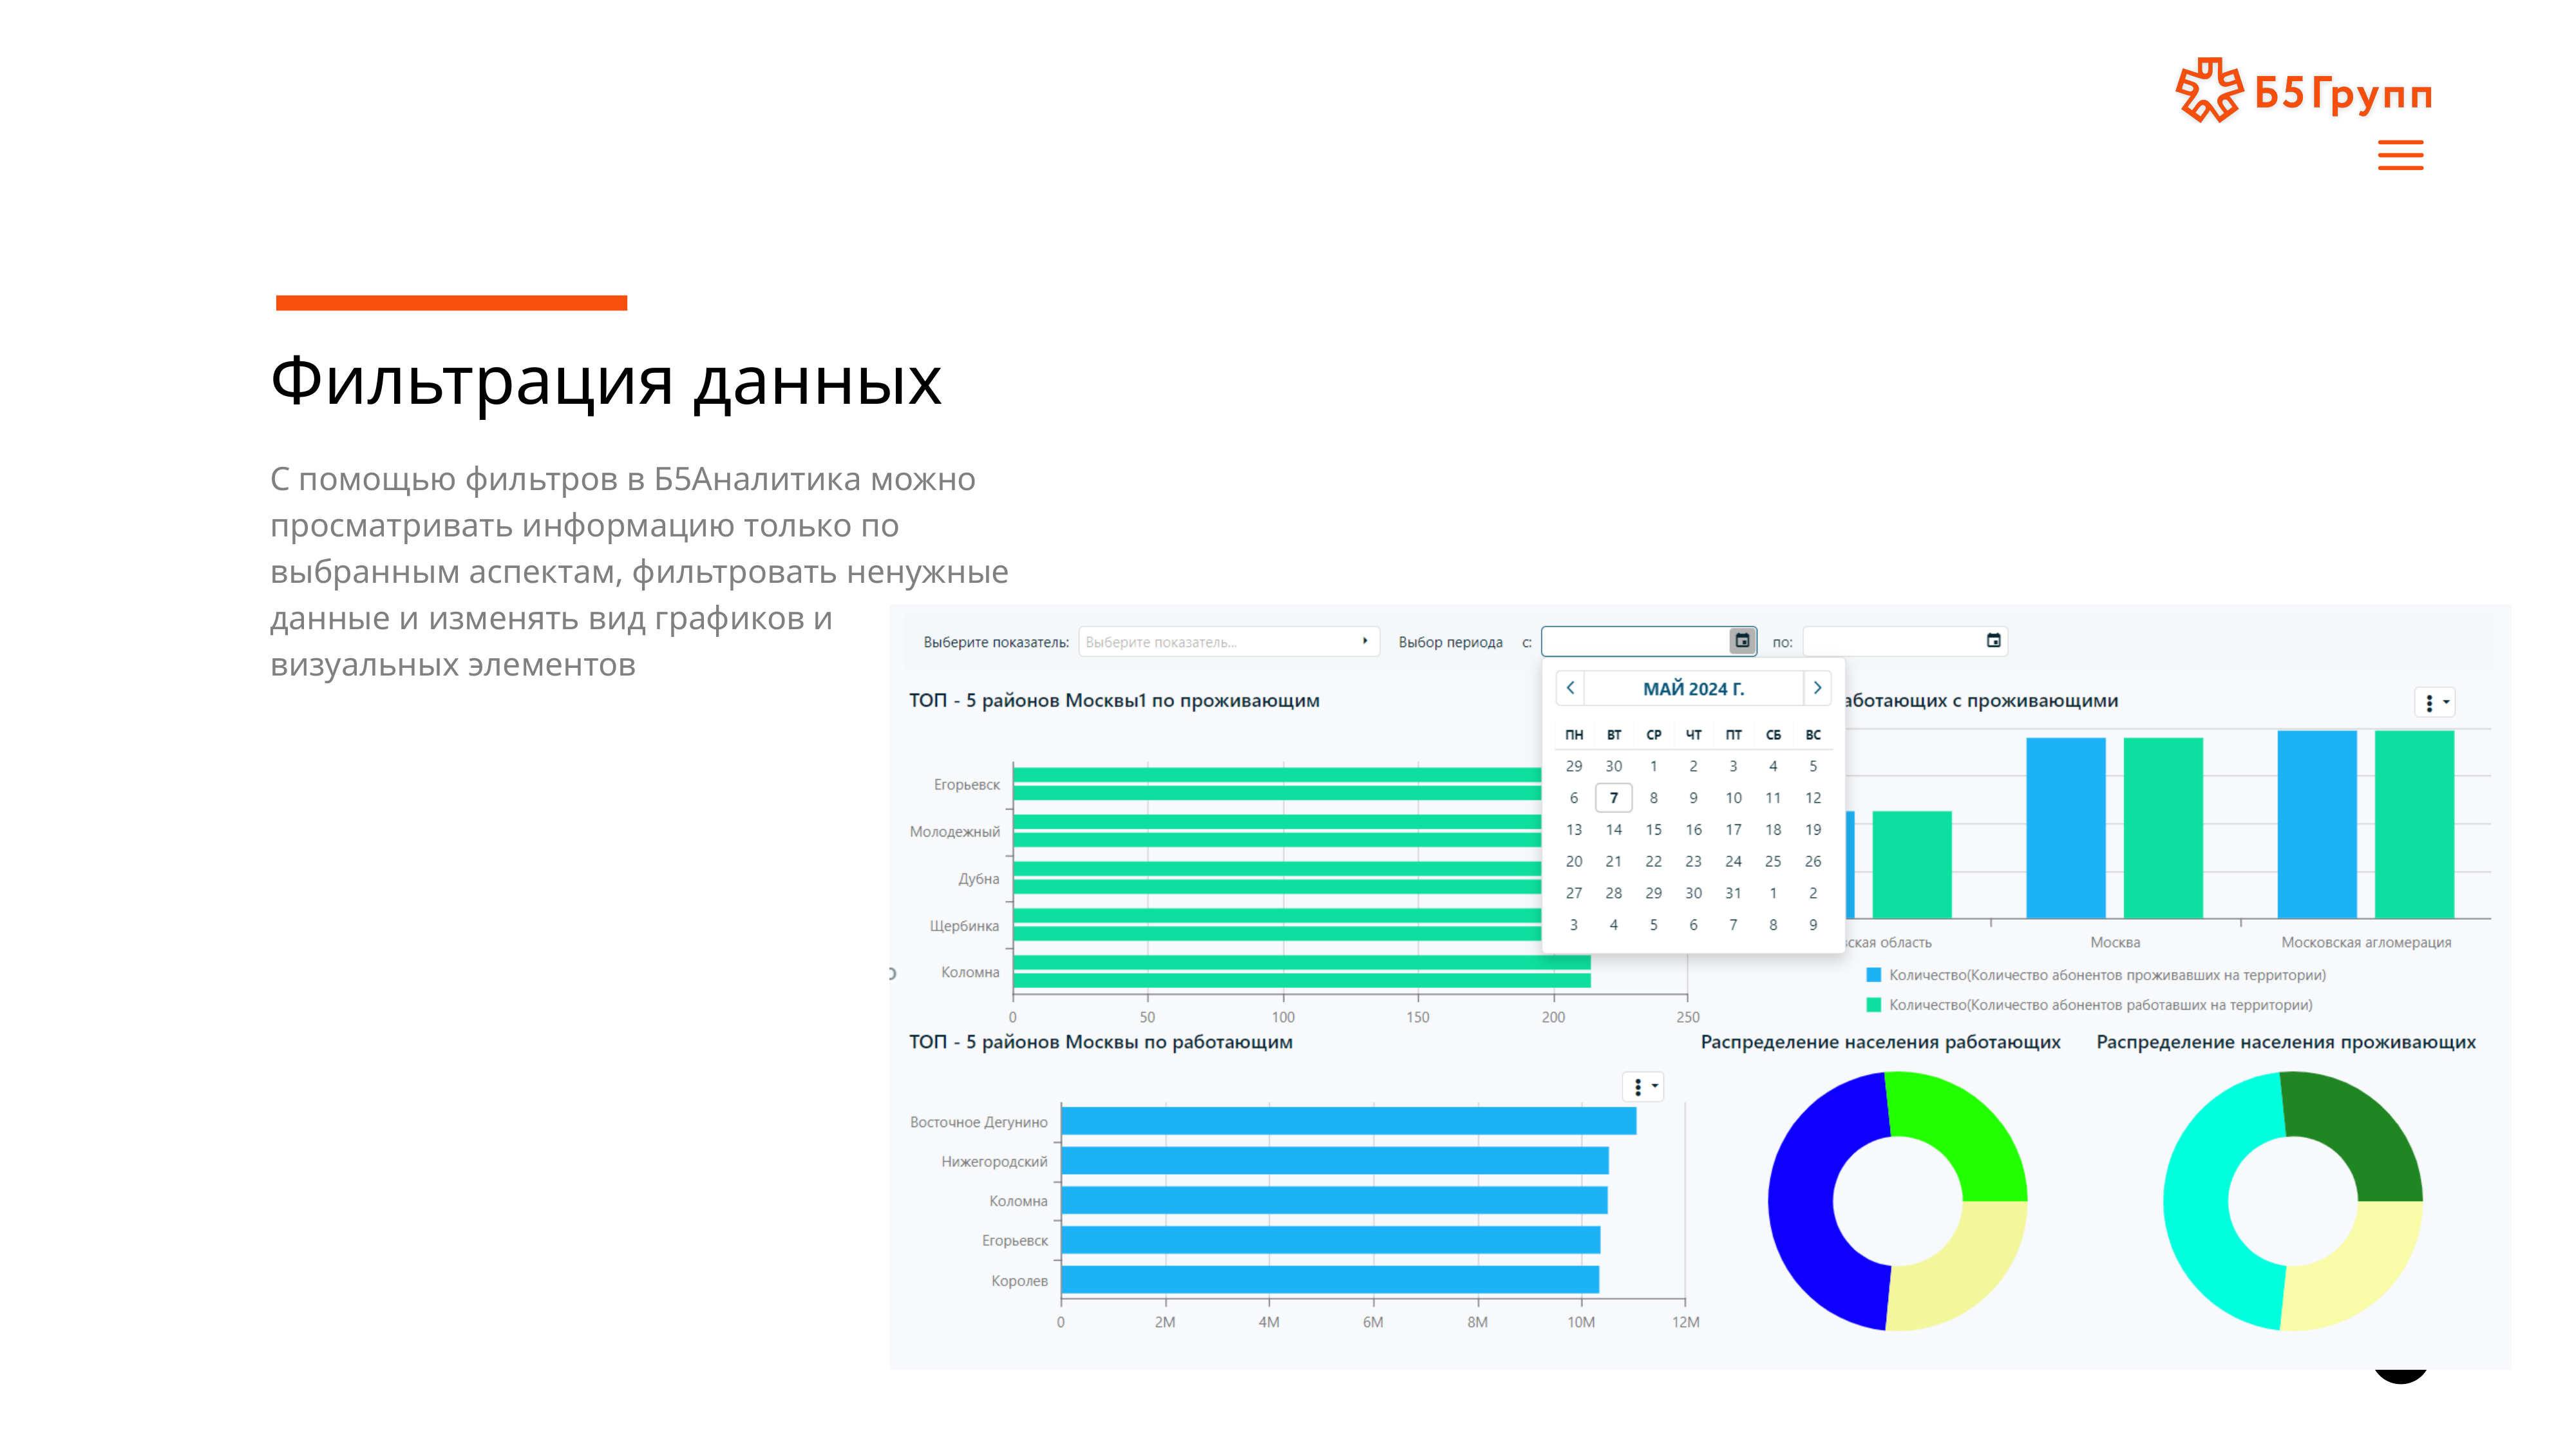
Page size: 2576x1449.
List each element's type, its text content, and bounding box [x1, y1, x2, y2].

picture [2175, 57, 2431, 123]
picture [889, 604, 2512, 1370]
text_box С помощью фильтров в Б5Аналитика можно просматривать информацию только по выбранным аспектам, фильтровать ненужные данные и изменять вид графиков и визуальных элементов [265, 445, 1034, 688]
text_box Фильтрация данных [265, 332, 1363, 423]
text_box [276, 295, 628, 311]
